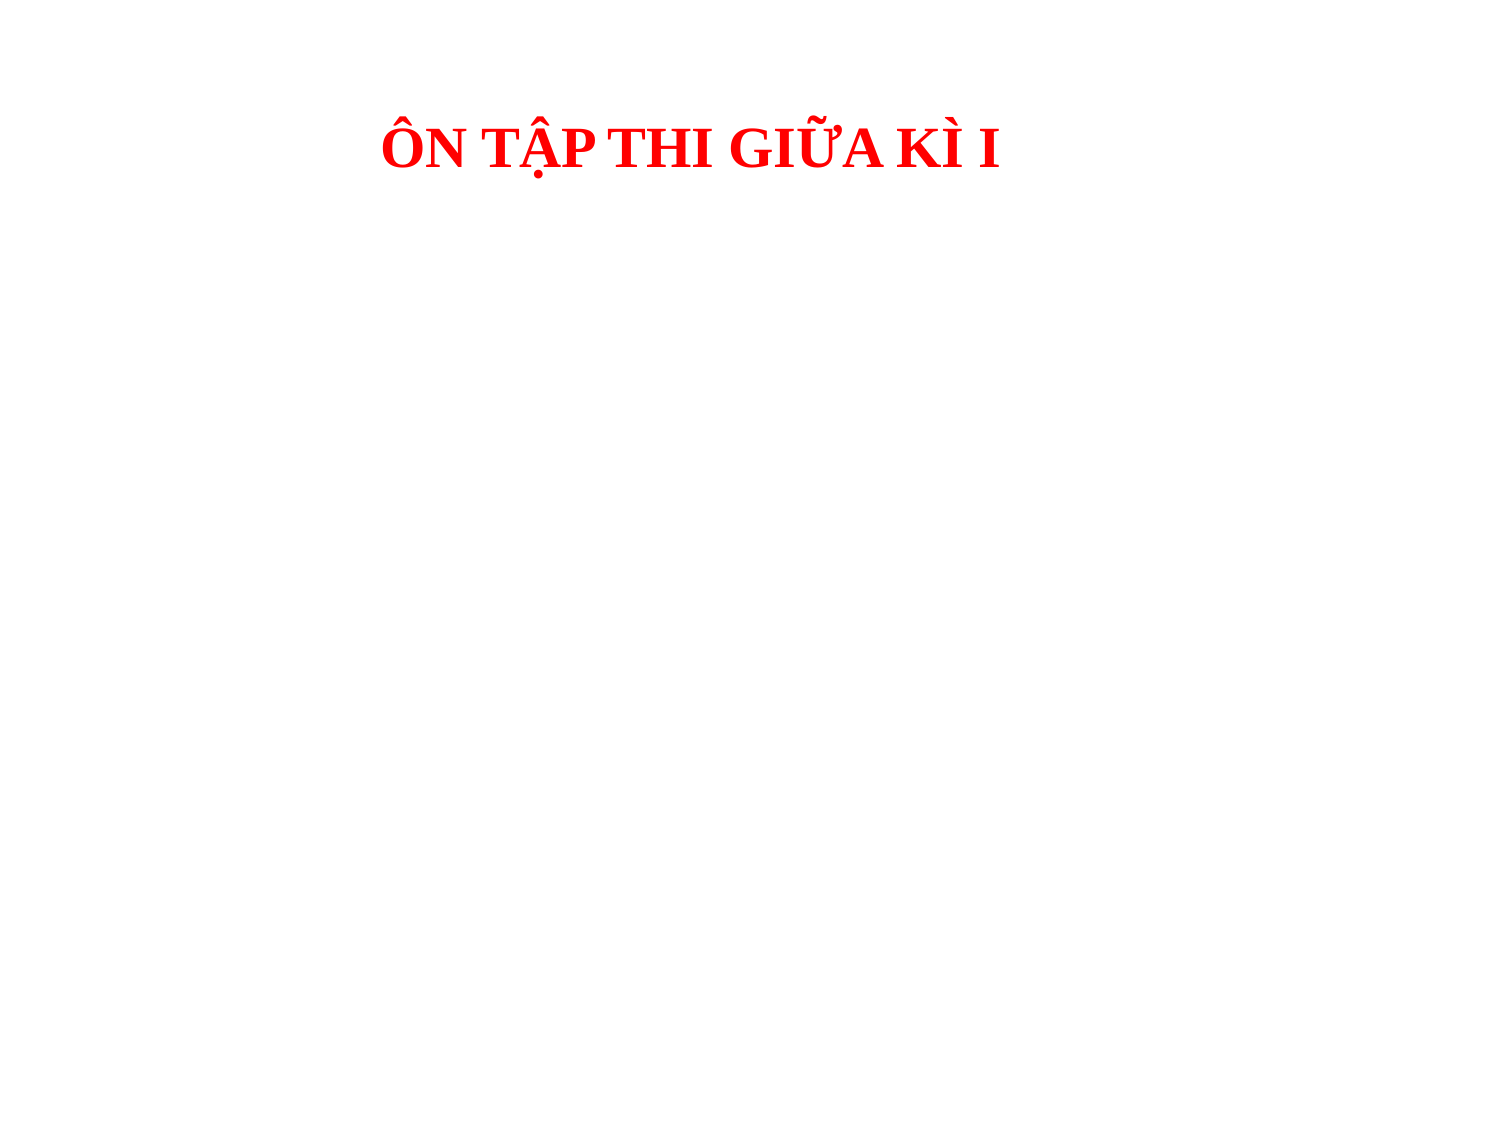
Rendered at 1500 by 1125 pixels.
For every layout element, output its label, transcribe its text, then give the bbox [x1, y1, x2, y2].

text_box ÔN TẬP THI GIỮA KÌ I [88, 101, 1294, 187]
